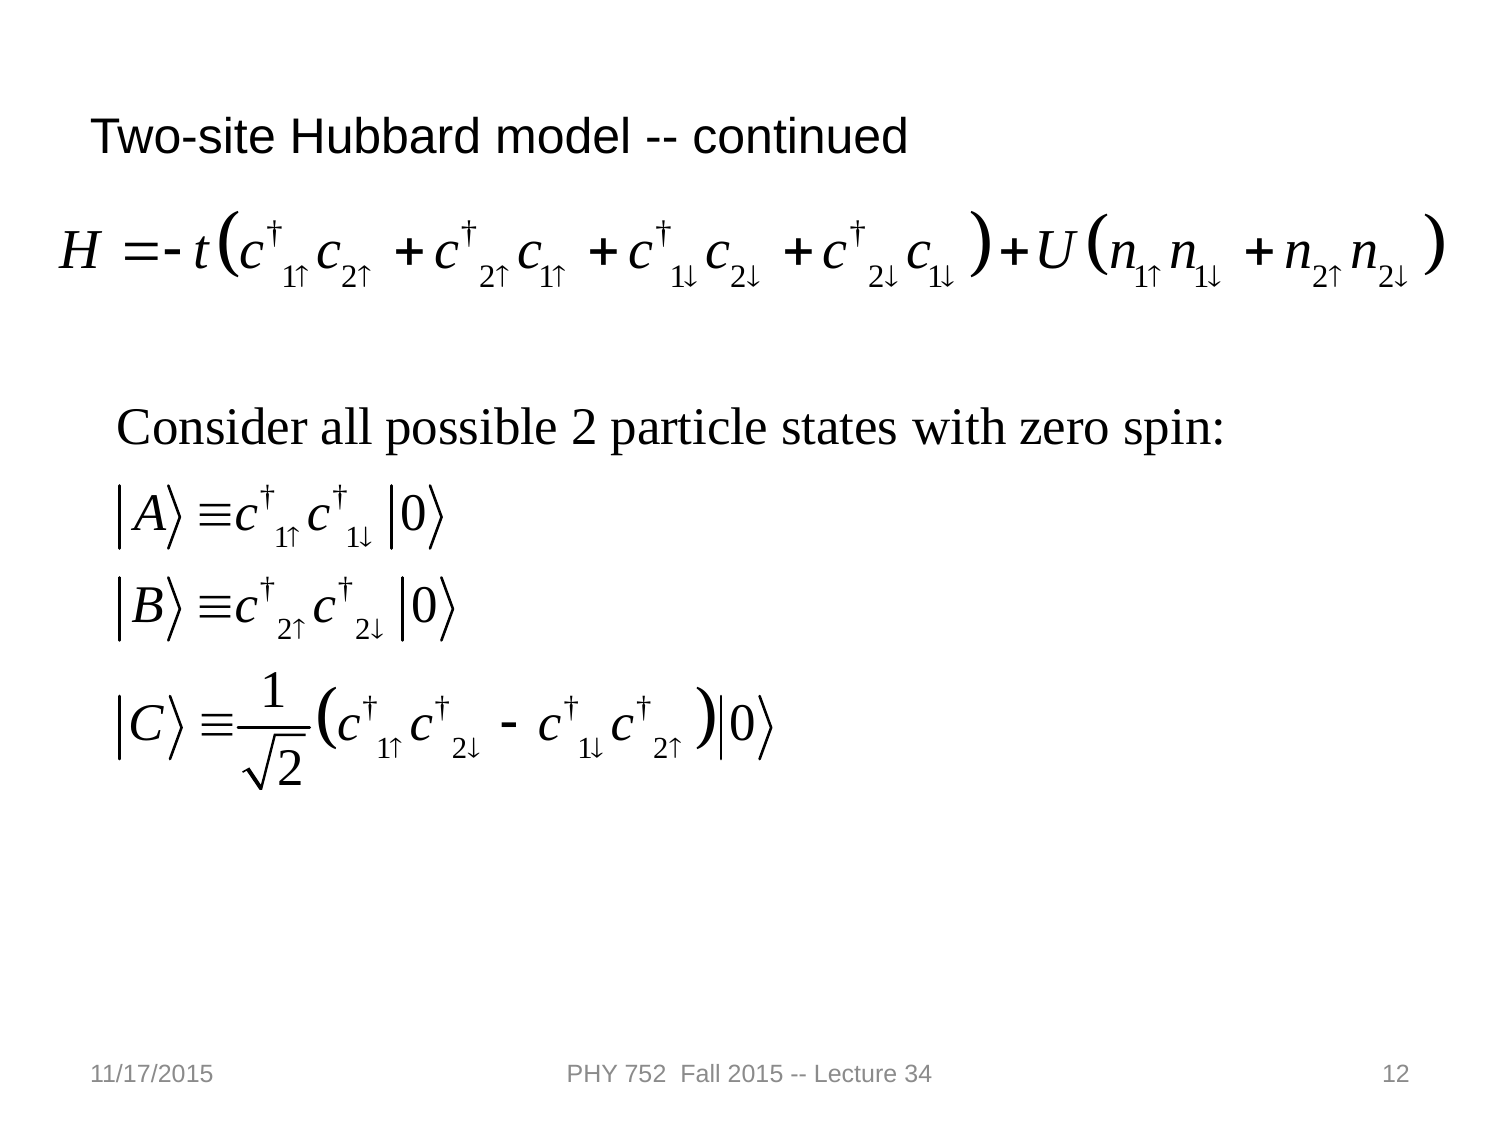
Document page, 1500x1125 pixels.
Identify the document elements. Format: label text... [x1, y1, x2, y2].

text_box Two-site Hubbard model -- continued [74, 95, 1365, 171]
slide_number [75, 1042, 425, 1103]
slide_number 12 [1074, 1042, 1425, 1103]
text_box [52, 205, 1448, 304]
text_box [112, 399, 1228, 797]
footer PHY 752 Fall 2015 -- Lecture 34 [512, 1042, 988, 1103]
